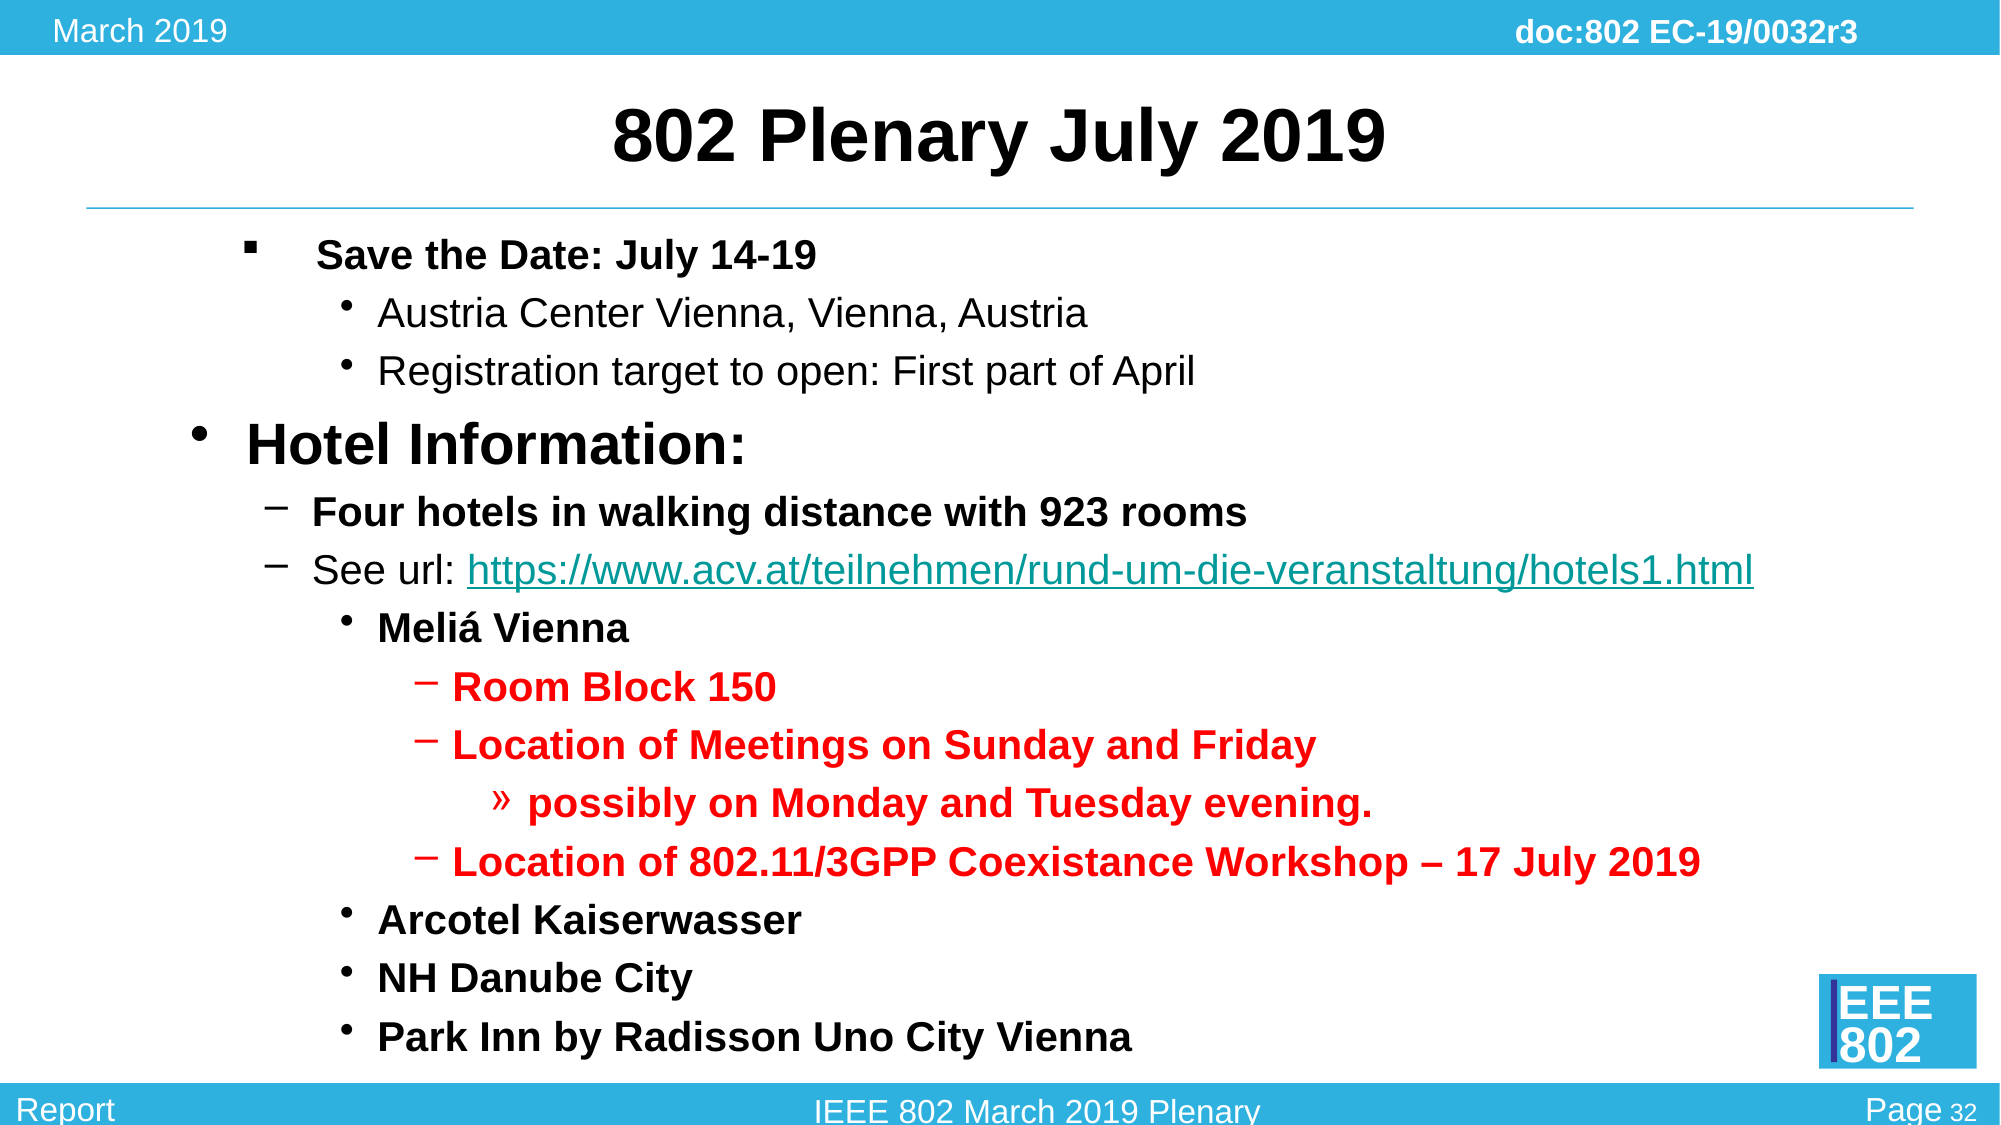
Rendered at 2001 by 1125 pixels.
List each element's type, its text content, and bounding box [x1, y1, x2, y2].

list Save the Date: July 14-19 Austria Center Vienna, Vienna, Austria Registration target to open: First part of April Hotel Information: Four hotels in walking distance with 923 rooms See url: https://www.acv.at/teilnehmen/rund-um-die-veranstaltung/hotels1.html Meliá Vienna Room Block 150 Location of Meetings on Sunday and Friday possibly on Monday and Tuesday evening. Location of 802.11/3GPP Coexistance Workshop – 17 July 2019 Arcotel Kaiserwasser NH Danube City Park Inn by Radisson Uno City Vienna [174, 220, 1813, 1088]
title 802 Plenary July 2019 [99, 66, 1900, 197]
